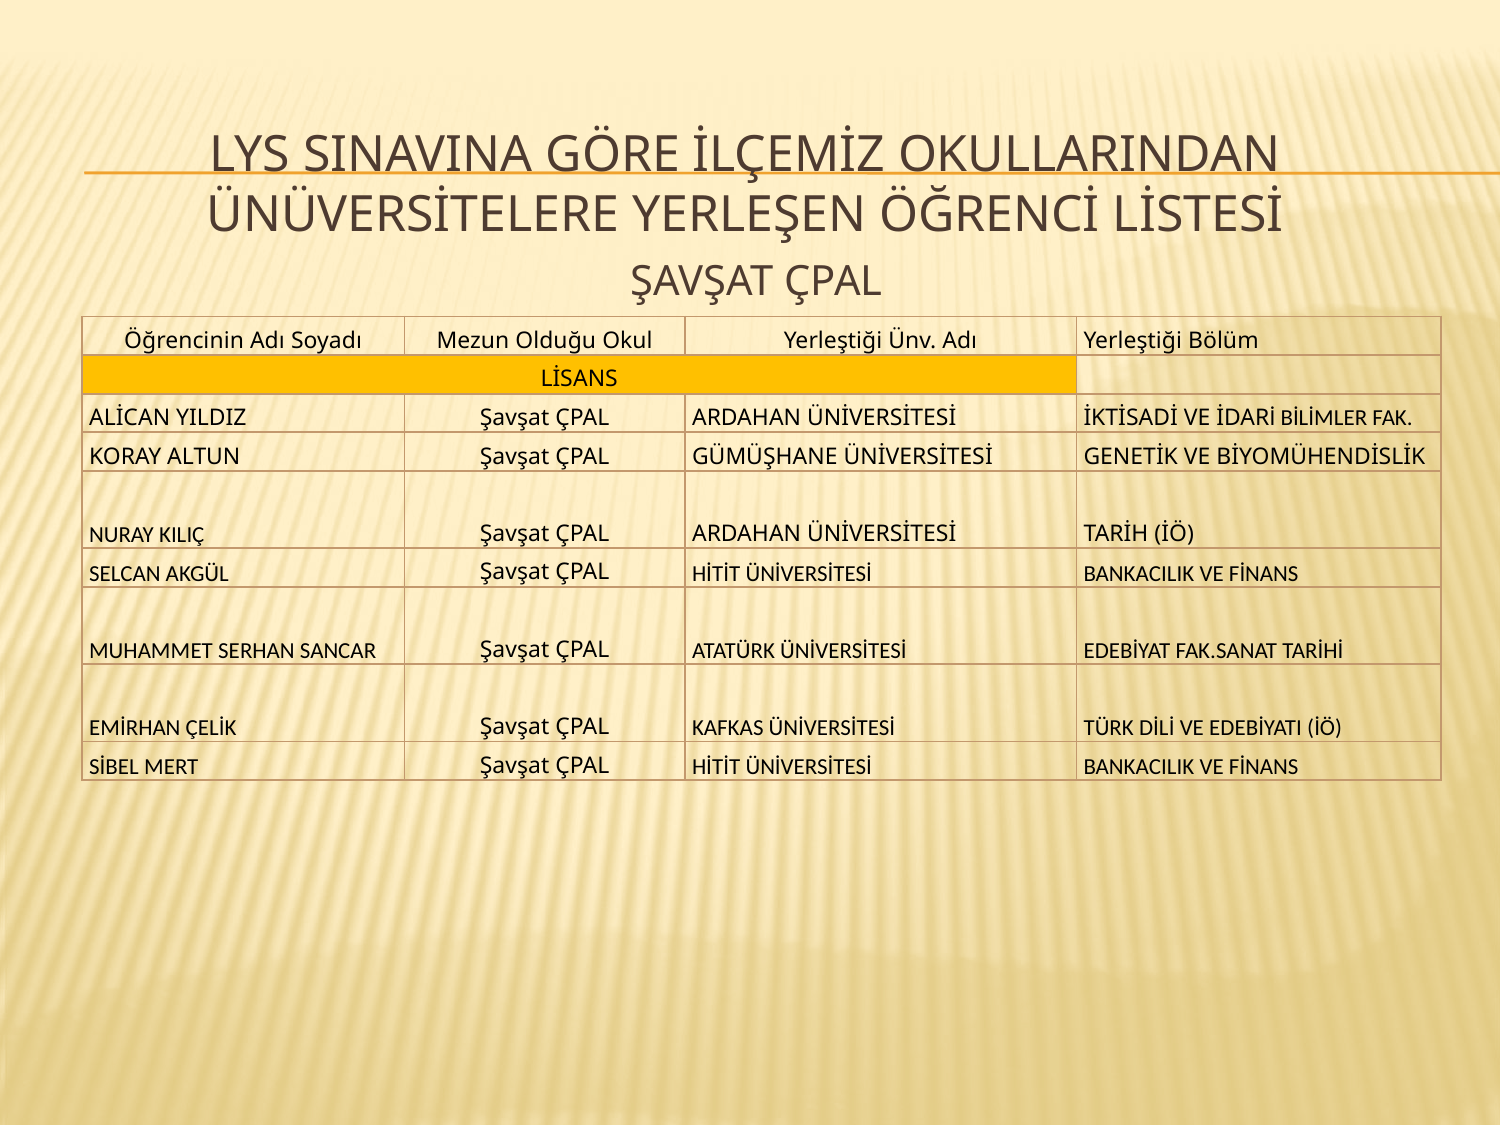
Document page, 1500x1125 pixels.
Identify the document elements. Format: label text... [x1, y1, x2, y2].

table_cell ARDAHAN ÜNİVERSİTESİ [686, 395, 1076, 431]
table_cell LİSANS [83, 356, 1076, 393]
table_cell ARDAHAN ÜNİVERSİTESİ [686, 472, 1076, 547]
table_cell KORAY ALTUN [83, 433, 404, 470]
table_header Öğrencinin Adı Soyadı [83, 317, 404, 354]
list ŞAVŞAT ÇPAL [82, 246, 1432, 316]
table_cell KAFKAS ÜNİVERSİTESİ [686, 665, 1076, 741]
table_cell TÜRK DİLİ VE EDEBİYATI (İÖ) [1077, 665, 1440, 741]
table_cell BANKACILIK VE FİNANS [1077, 742, 1440, 779]
table_cell SELCAN AKGÜL [83, 549, 404, 586]
table_cell MUHAMMET SERHAN SANCAR [83, 588, 404, 663]
table_cell Şavşat ÇPAL [405, 665, 684, 741]
table_cell TARİH (İÖ) [1077, 472, 1440, 547]
table_cell Şavşat ÇPAL [405, 742, 684, 779]
table_cell HİTİT ÜNİVERSİTESİ [686, 742, 1076, 779]
table_cell EDEBİYAT FAK.SANAT TARİHİ [1077, 588, 1440, 663]
table_cell GÜMÜŞHANE ÜNİVERSİTESİ [686, 433, 1076, 470]
title LYS SINAVINA GÖRE İLÇEMİZ OKULLARINDAN ÜNÜVERSİTELERE YERLEŞEN ÖĞRENCİ LİSTESİ [70, 93, 1421, 269]
table_header Mezun Olduğu Okul [405, 317, 684, 354]
table_cell Şavşat ÇPAL [405, 395, 684, 431]
table_cell BANKACILIK VE FİNANS [1077, 549, 1440, 586]
table_cell Şavşat ÇPAL [405, 549, 684, 586]
table_cell NURAY KILIÇ [83, 472, 404, 547]
table_cell Şavşat ÇPAL [405, 433, 684, 470]
table_cell [1077, 356, 1440, 393]
table_cell ATATÜRK ÜNİVERSİTESİ [686, 588, 1076, 663]
table_header Yerleştiği Bölüm [1077, 317, 1440, 354]
table_cell Şavşat ÇPAL [405, 472, 684, 547]
table_cell SİBEL MERT [83, 742, 404, 779]
table_cell Şavşat ÇPAL [405, 588, 684, 663]
table_cell EMİRHAN ÇELİK [83, 665, 404, 741]
table_cell HİTİT ÜNİVERSİTESİ [686, 549, 1076, 586]
table_header Yerleştiği Ünv. Adı [686, 317, 1076, 354]
table_cell İKTİSADİ VE İDARİ BİLİMLER FAK. [1077, 395, 1440, 431]
list ŞAVŞAT ÇPAL [82, 781, 1432, 956]
table_cell ALİCAN YILDIZ [83, 395, 404, 431]
table_cell GENETİK VE BİYOMÜHENDİSLİK [1077, 433, 1440, 470]
